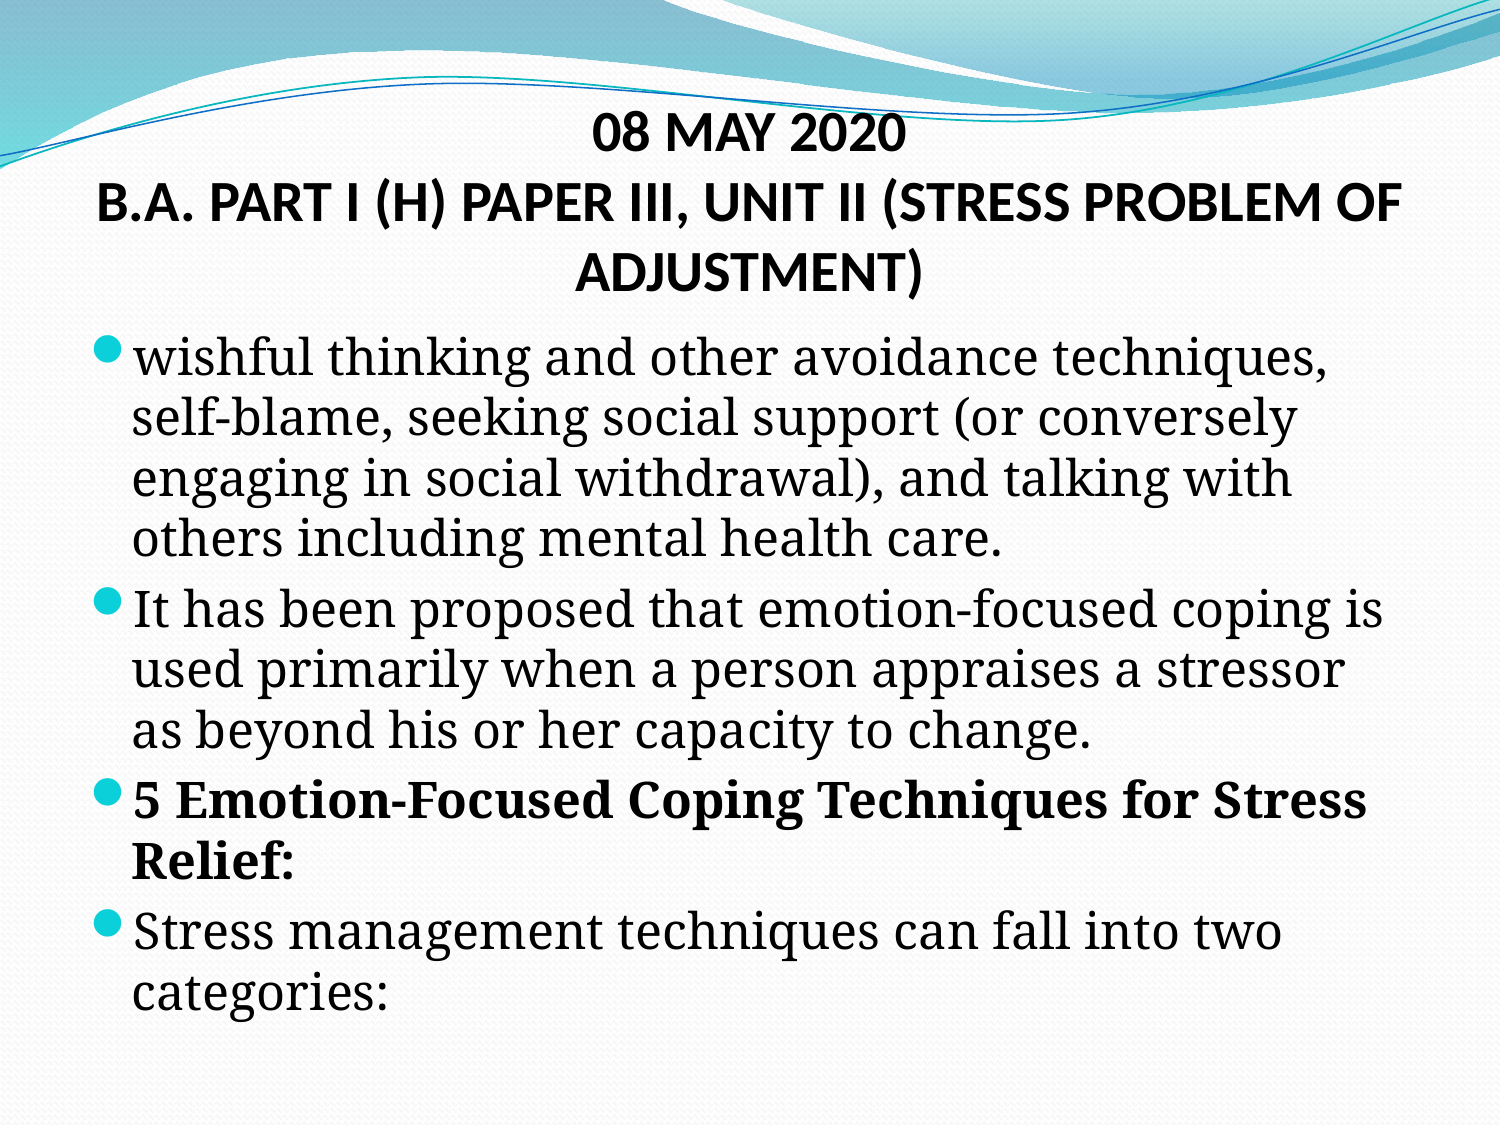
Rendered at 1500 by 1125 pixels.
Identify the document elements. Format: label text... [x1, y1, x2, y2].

title 08 MAY 2020 B.A. PART I (H) PAPER III, UNIT II (STRESS PROBLEM OF ADJUSTMENT) [75, 115, 1425, 303]
list wishful thinking and other avoidance techniques, self-blame, seeking social support (or conversely engaging in social withdrawal), and talking with others including mental health care. It has been proposed that emotion-focused coping is used primarily when a person appraises a stressor as beyond his or her capacity to change. 5 Emotion-Focused Coping Techniques for Stress Relief: Stress management techniques can fall into two categories: [75, 317, 1425, 1038]
